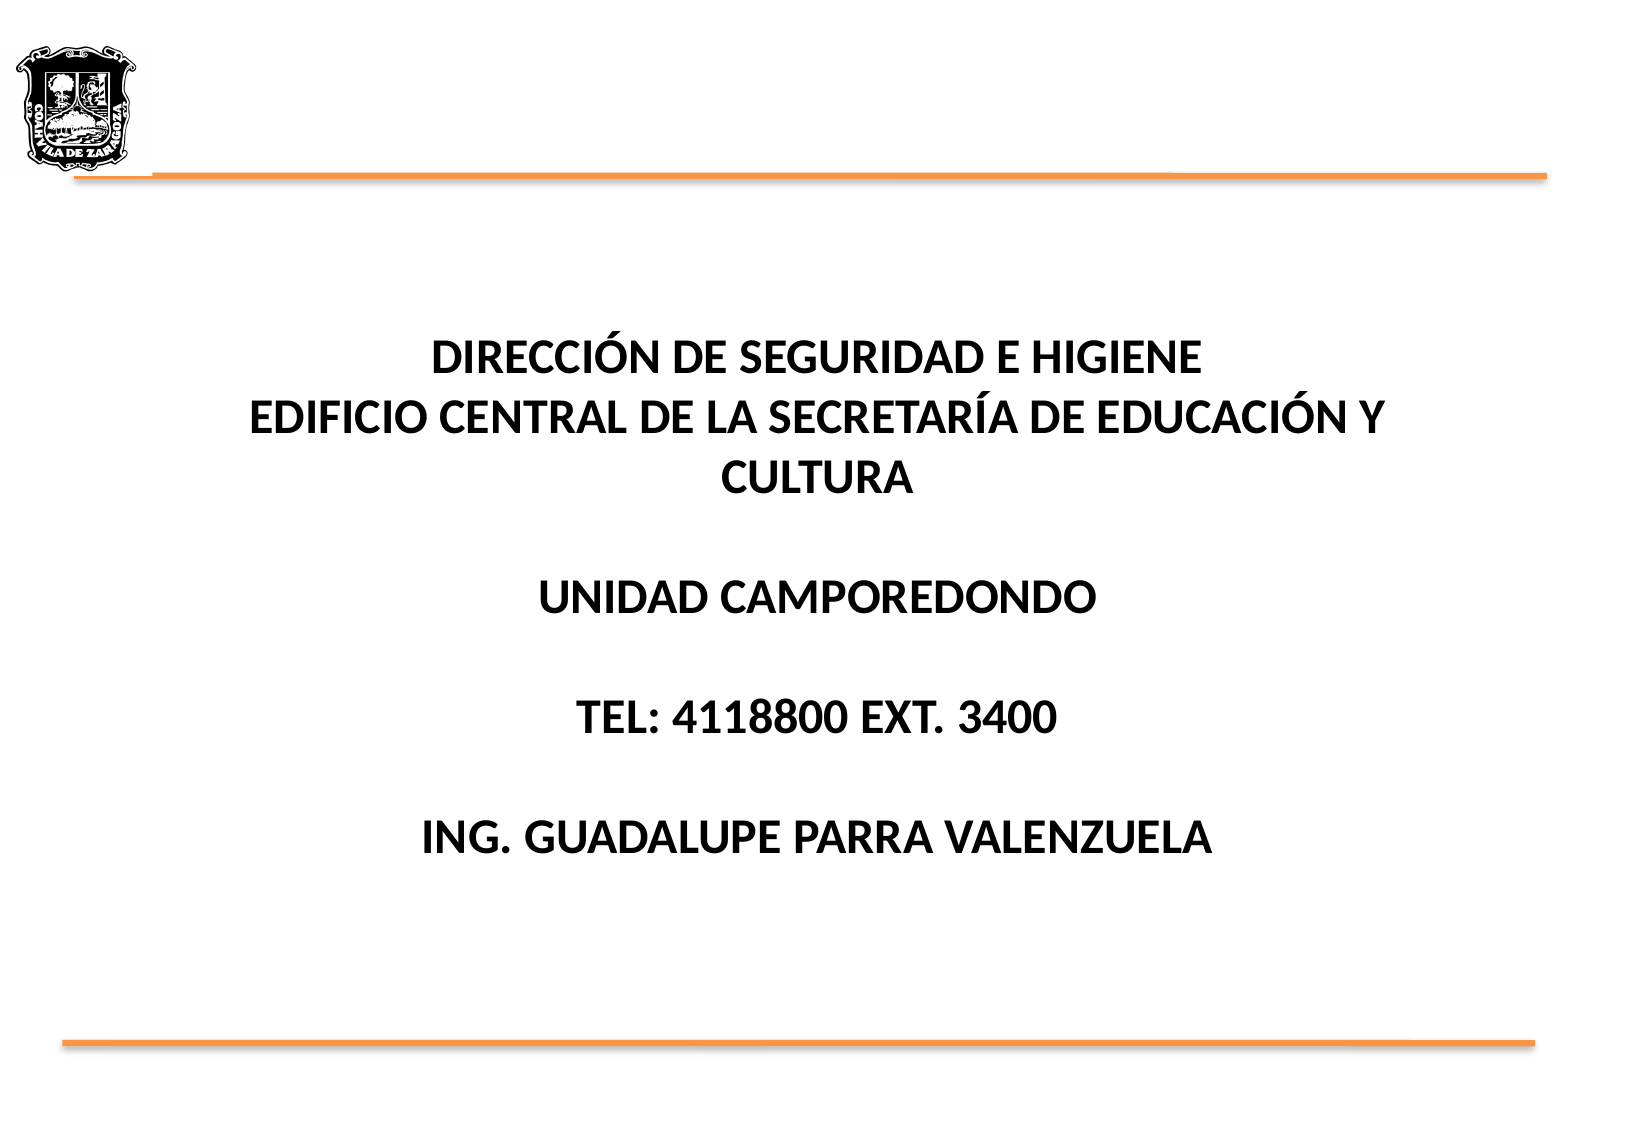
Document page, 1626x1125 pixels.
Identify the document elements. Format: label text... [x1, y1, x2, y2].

text_box DIRECCIÓN DE SEGURIDAD E HIGIENE EDIFICIO CENTRAL DE LA SECRETARÍA DE EDUCACIÓN Y CULTURA UNIDAD CAMPOREDONDO TEL: 4118800 EXT. 3400 ING. GUADALUPE PARRA VALENZUELA [191, 316, 1444, 872]
picture [0, 46, 153, 177]
